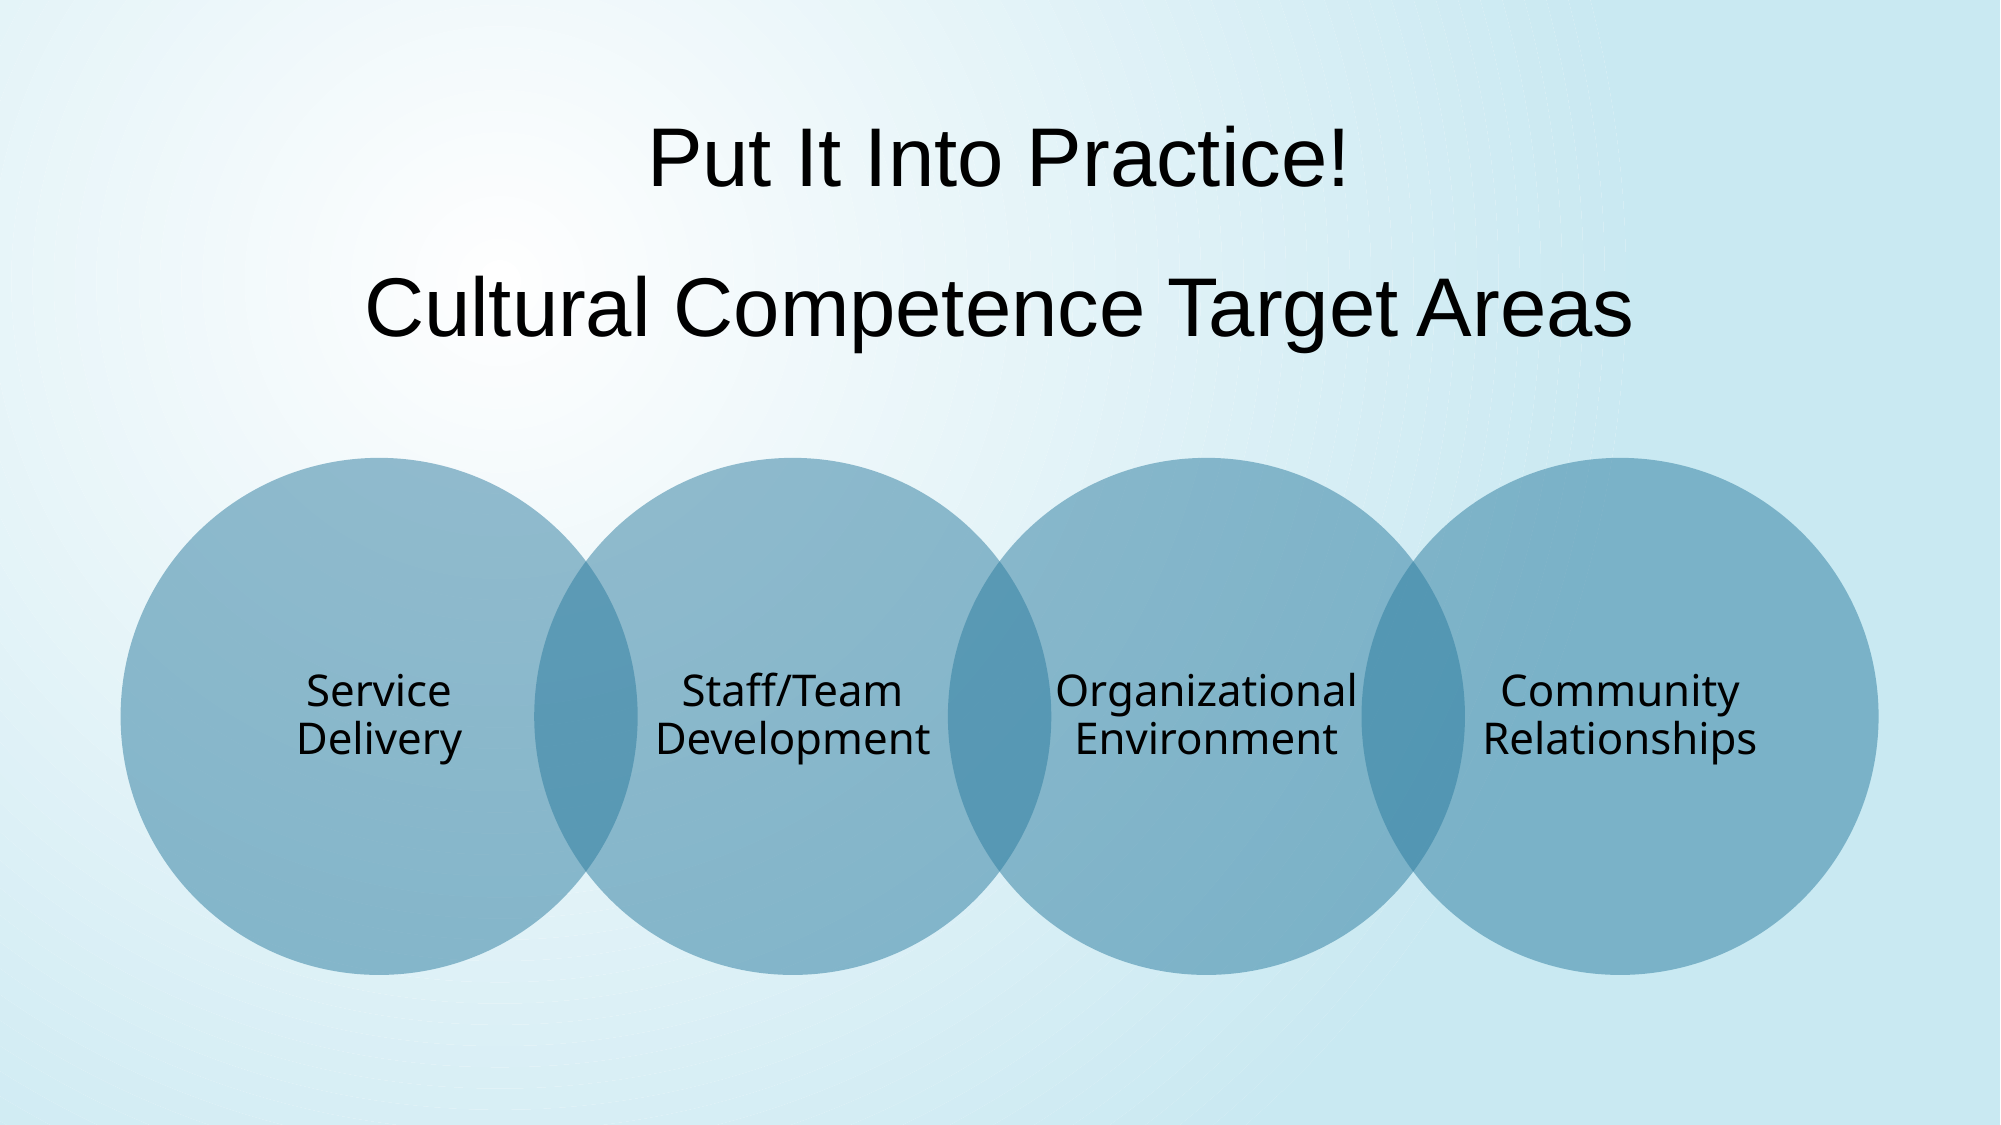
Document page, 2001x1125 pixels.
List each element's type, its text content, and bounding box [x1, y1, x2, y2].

title Put It Into Practice! Cultural Competence Target Areas [120, 123, 1880, 357]
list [119, 359, 1880, 1074]
